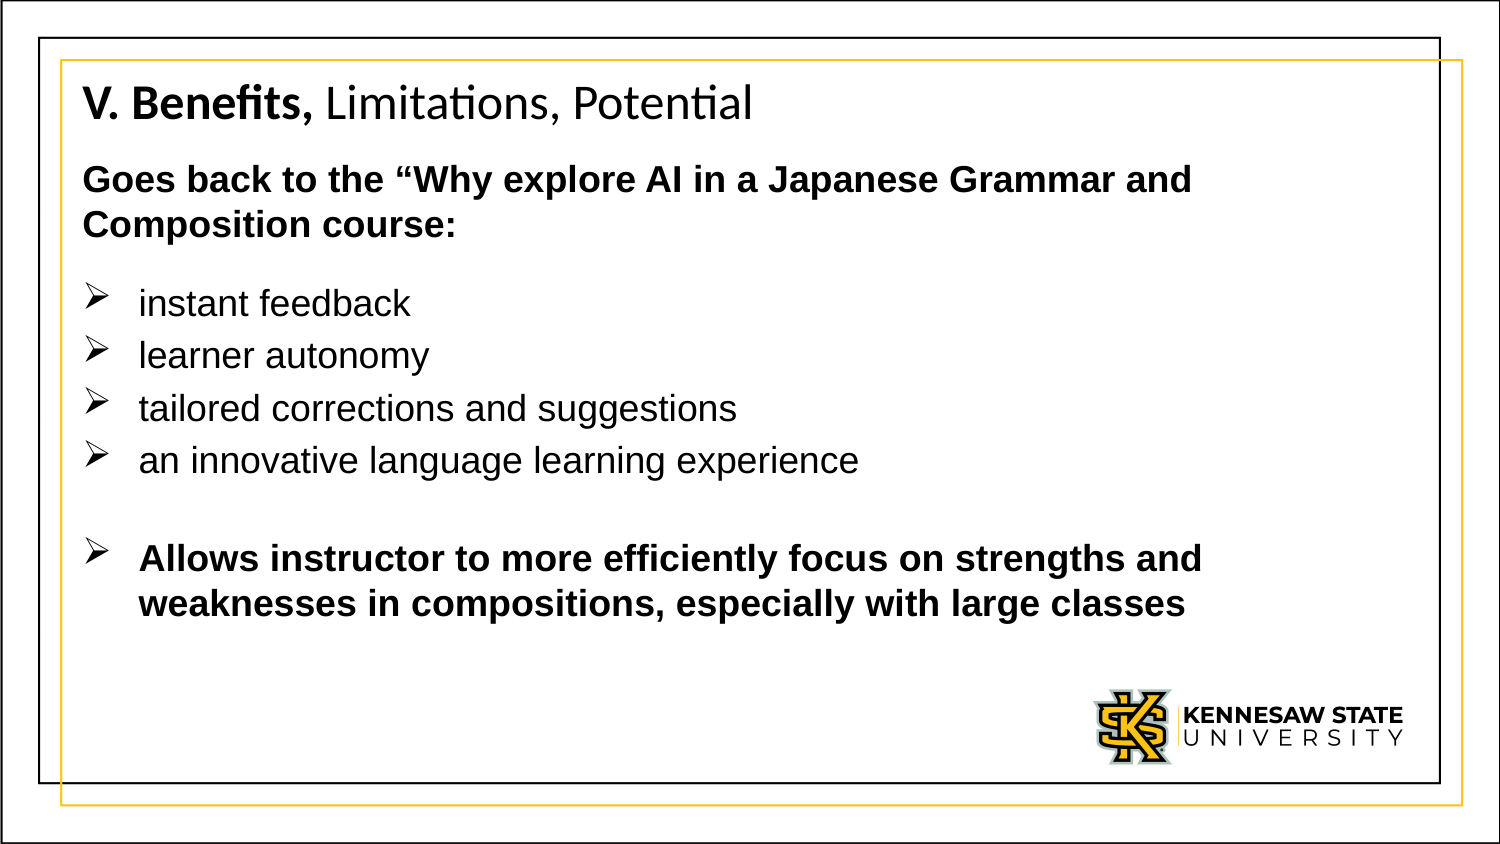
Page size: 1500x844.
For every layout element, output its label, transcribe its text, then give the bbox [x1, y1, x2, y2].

text_box V. Benefits, Limitations, Potential Goes back to the “Why explore AI in a Japanese Grammar and Composition course: instant feedback learner autonomy tailored corrections and suggestions an innovative language learning experience Allows instructor to more efficiently focus on strengths and weaknesses in compositions, especially with large classes [70, 64, 1430, 136]
picture [0, 0, 1500, 844]
